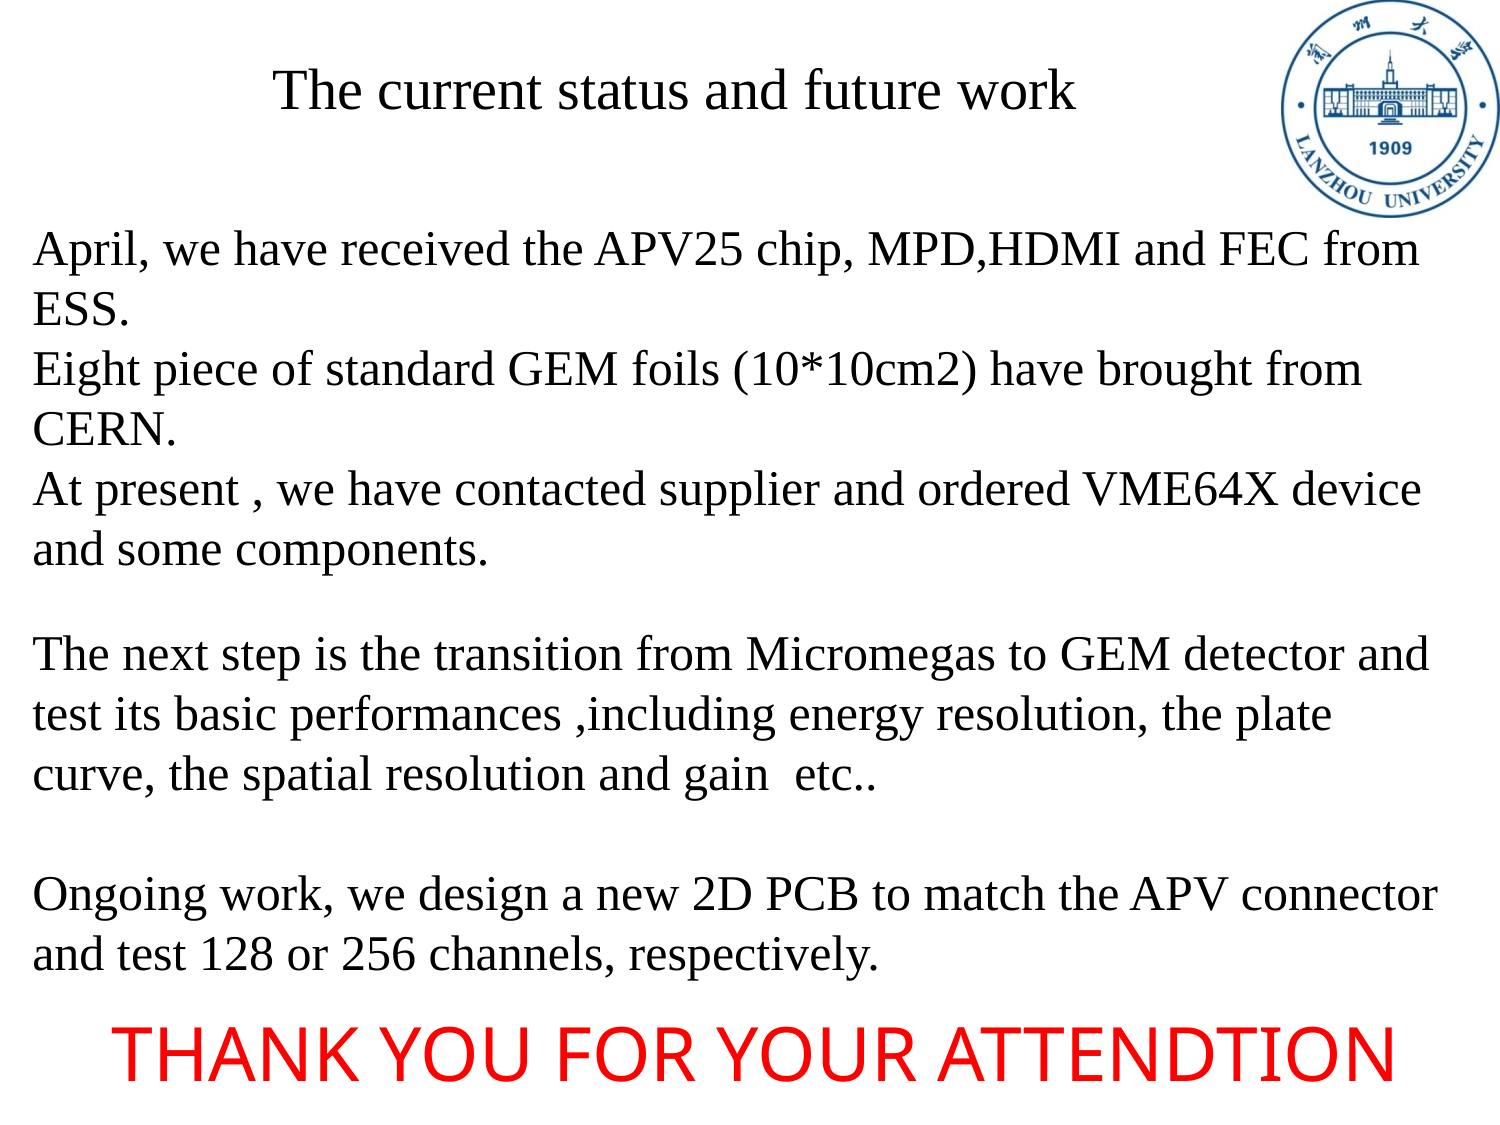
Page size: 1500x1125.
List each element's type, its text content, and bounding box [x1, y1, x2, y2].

picture [1281, 0, 1500, 219]
text_box April, we have received the APV25 chip, MPD,HDMI and FEC from ESS. Eight piece of standard GEM foils (10*10cm2) have brought from CERN. At present , we have contacted supplier and ordered VME64X device and some components. The next step is the transition from Micromegas to GEM detector and test its basic performances ,including energy resolution, the plate curve, the spatial resolution and gain etc.. Ongoing work, we design a new 2D PCB to match the APV connector and test 128 or 256 channels, respectively. [17, 208, 1482, 988]
text_box The current status and future work [257, 43, 1093, 129]
text_box THANK YOU FOR YOUR ATTENDTION [96, 998, 1415, 1104]
